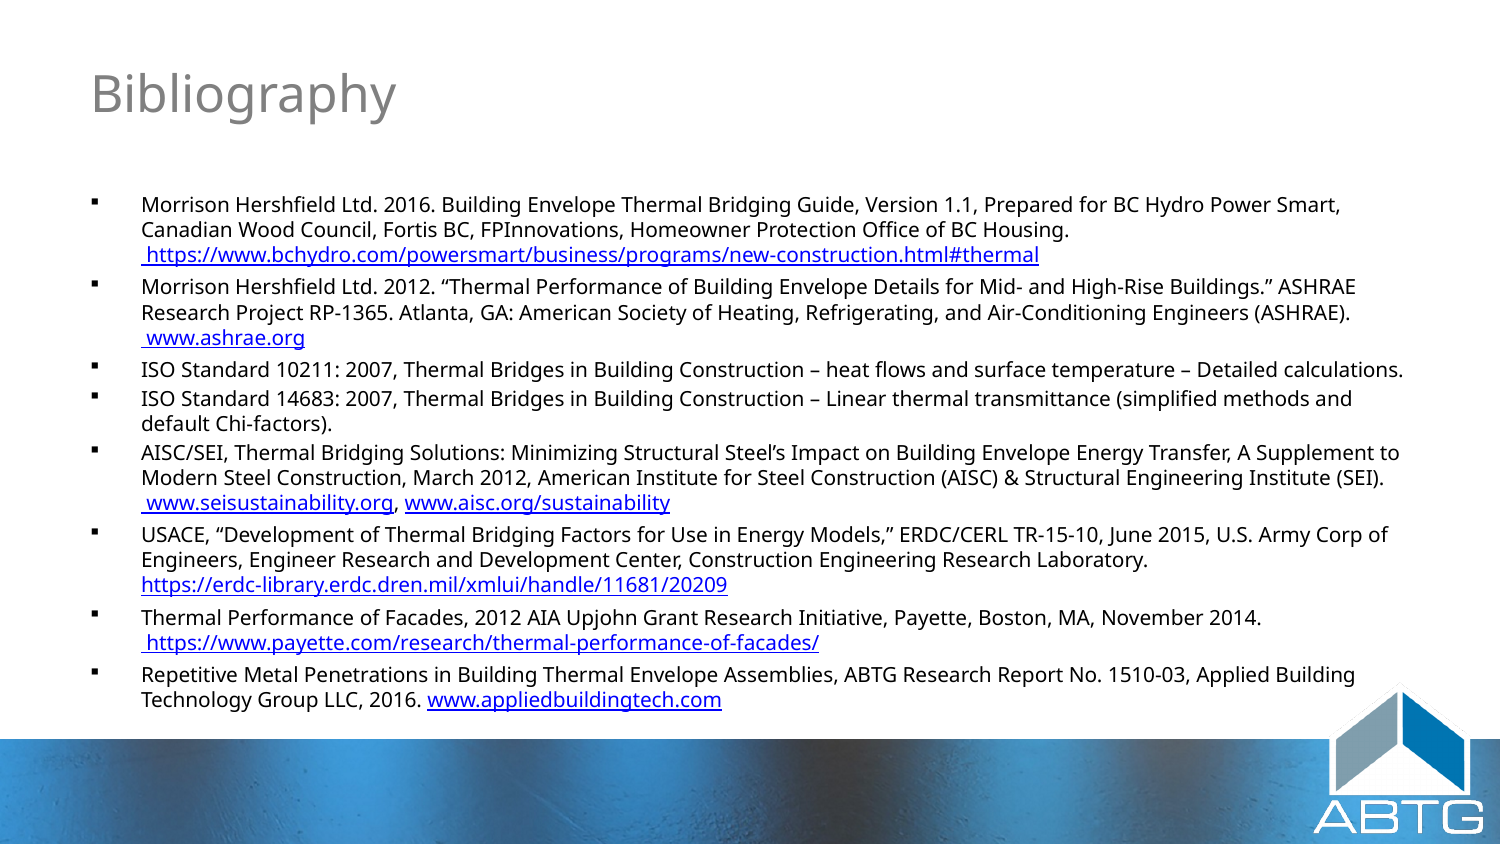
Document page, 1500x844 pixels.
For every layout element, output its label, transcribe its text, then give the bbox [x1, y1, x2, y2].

title Bibliography [75, 24, 1425, 160]
picture [0, 682, 1500, 844]
list Morrison Hershfield Ltd. 2016. Building Envelope Thermal Bridging Guide, Version 1.1, Prepared for BC Hydro Power Smart, Canadian Wood Council, Fortis BC, FPInnovations, Homeowner Protection Office of BC Housing. https://www.bchydro.com/powersmart/business/programs/new-construction.html#thermal Morrison Hershfield Ltd. 2012. “Thermal Performance of Building Envelope Details for Mid- and High-Rise Buildings.” ASHRAE Research Project RP-1365. Atlanta, GA: American Society of Heating, Refrigerating, and Air-Conditioning Engineers (ASHRAE). www.ashrae.org ISO Standard 10211: 2007, Thermal Bridges in Building Construction – heat flows and surface temperature – Detailed calculations. ISO Standard 14683: 2007, Thermal Bridges in Building Construction – Linear thermal transmittance (simplified methods and default Chi-factors). AISC/SEI, Thermal Bridging Solutions: Minimizing Structural Steel’s Impact on Building Envelope Energy Transfer, A Supplement to Modern Steel Construction, March 2012, American Institute for Steel Construction (AISC) & Structural Engineering Institute (SEI). www.seisustainability.org, www.aisc.org/sustainability USACE, “Development of Thermal Bridging Factors for Use in Energy Models,” ERDC/CERL TR-15-10, June 2015, U.S. Army Corp of Engineers, Engineer Research and Development Center, Construction Engineering Research Laboratory. https://erdc-library.erdc.dren.mil/xmlui/handle/11681/20209 Thermal Performance of Facades, 2012 AIA Upjohn Grant Research Initiative, Payette, Boston, MA, November 2014. https://www.payette.com/research/thermal-performance-of-facades/ Repetitive Metal Penetrations in Building Thermal Envelope Assemblies, ABTG Research Report No. 1510-03, Applied Building Technology Group LLC, 2016. www.appliedbuildingtech.com [75, 184, 1425, 735]
